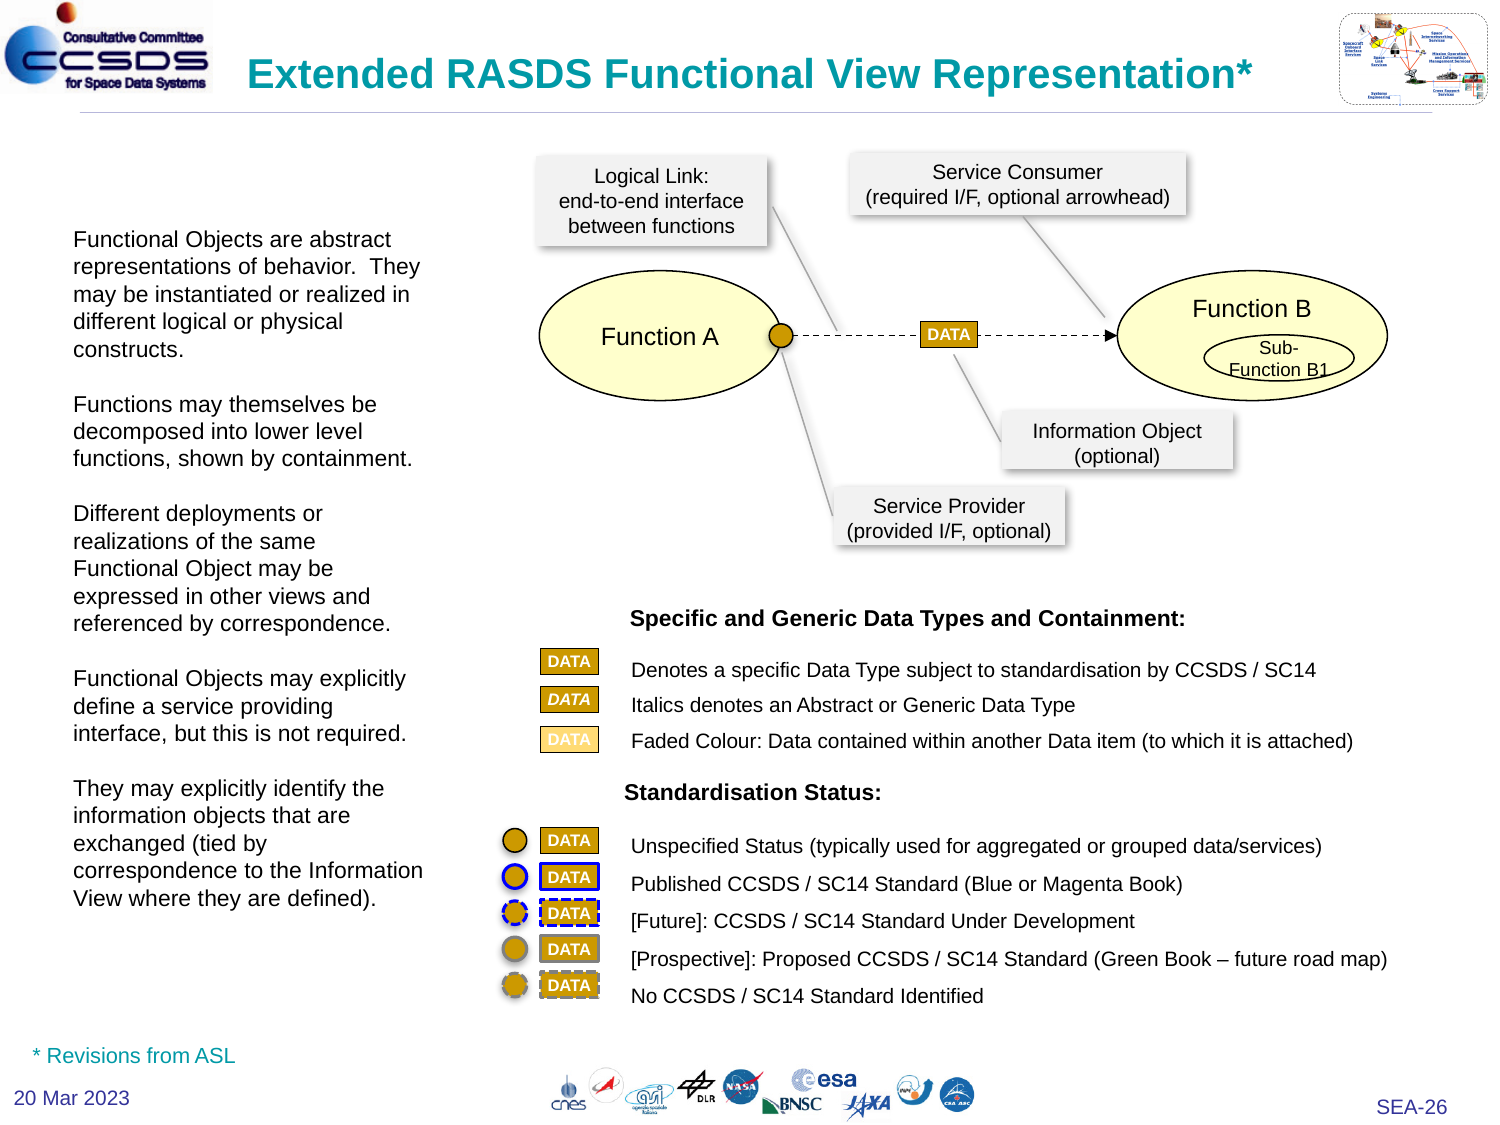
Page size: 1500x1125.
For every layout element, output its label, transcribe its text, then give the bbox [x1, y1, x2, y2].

text_box [502, 863, 528, 890]
text_box Sub-Function B1 [1204, 334, 1355, 381]
text_box Denotes a specific Data Type subject to standardisation by CCSDS / SC14 Italics denotes an Abstract or Generic Data Type Faded Colour: Data contained within another Data item (to which it is attached) [616, 638, 1369, 760]
text_box Standardisation Status: [609, 769, 898, 812]
text_box Service Provider (provided I/F, optional) [834, 487, 1065, 545]
text_box Logical Link: end-to-end interface between functions [536, 156, 767, 246]
text_box [502, 900, 528, 926]
text_box DATA [540, 827, 599, 854]
text_box C & S = Coding & Synchronization [850, 153, 1193, 226]
text_box Function A [539, 270, 779, 401]
text_box DATA [540, 863, 599, 890]
text_box DATA [540, 686, 599, 713]
text_box DATA [920, 321, 978, 335]
text_box DATA [540, 899, 599, 926]
title Extended RASDS Functional View Representation* [75, 45, 1425, 233]
text_box Service Consumer (required I/F, optional arrowhead) [850, 153, 1186, 215]
text_box C & S = Coding & Synchronization [767, 157, 776, 233]
text_box DATA [540, 726, 599, 753]
picture [1338, 12, 1488, 106]
text_box Function B [1177, 285, 1328, 331]
text_box [1117, 270, 1388, 401]
text_box DATA [540, 935, 599, 962]
text_box [502, 827, 528, 853]
text_box DATA [540, 648, 599, 675]
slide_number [0, 1074, 285, 1120]
text_box Specific and Generic Data Types and Containment: [614, 595, 1202, 639]
text_box [768, 323, 794, 349]
text_box Unspecified Status (typically used for aggregated or grouped data/services) Published CCSDS / SC14 Standard (Blue or Magenta Book) [Future]: CCSDS / SC14 Standard Under Development [Prospective]: Proposed CCSDS / SC14 Standard (Green Book – future road map) No CCSDS / SC14 Standard Identified [616, 812, 1403, 1015]
picture [549, 1064, 975, 1125]
text_box [502, 972, 528, 998]
text_box DATA [540, 971, 599, 998]
text_box * Revisions from ASL [17, 1034, 251, 1076]
picture [0, 0, 213, 94]
text_box [502, 936, 528, 962]
text_box Information Object (optional) [1002, 411, 1233, 469]
text_box Functional Objects are abstract representations of behavior. They may be instantiated or realized in different logical or physical constructs. Functions may themselves be decomposed into lower level functions, shown by containment. Different deployments or realizations of the same Functional Object may be expressed in other views and referenced by correspondence. Functional Objects may explicitly define a service providing interface, but this is not required. They may explicitly identify the information objects that are exchanged (tied by correspondence to the Information View where they are defined). [58, 216, 440, 919]
